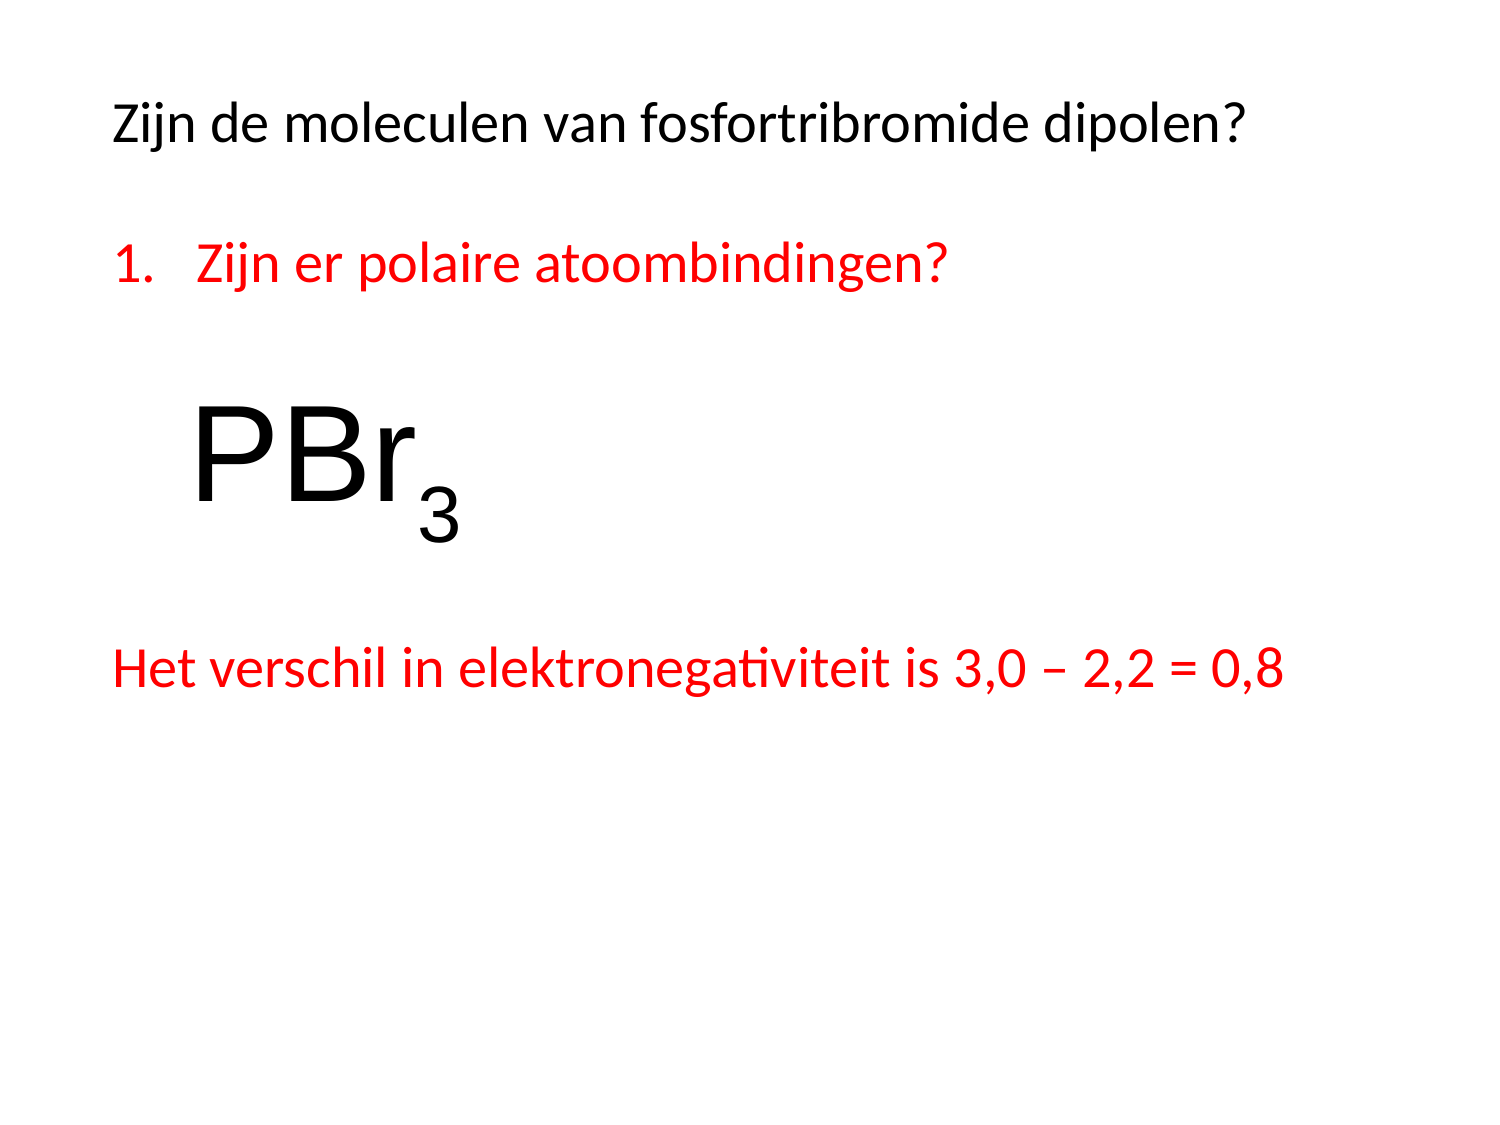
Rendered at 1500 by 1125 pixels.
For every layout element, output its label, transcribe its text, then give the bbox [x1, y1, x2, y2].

picture [1179, 671, 1188, 819]
text_box Zijn de moleculen van fosfortribromide dipolen? Zijn er polaire atoombindingen? PBr3 Het verschil in elektronegativiteit is 3,0 – 2,2 = 0,8 [97, 76, 1379, 1057]
